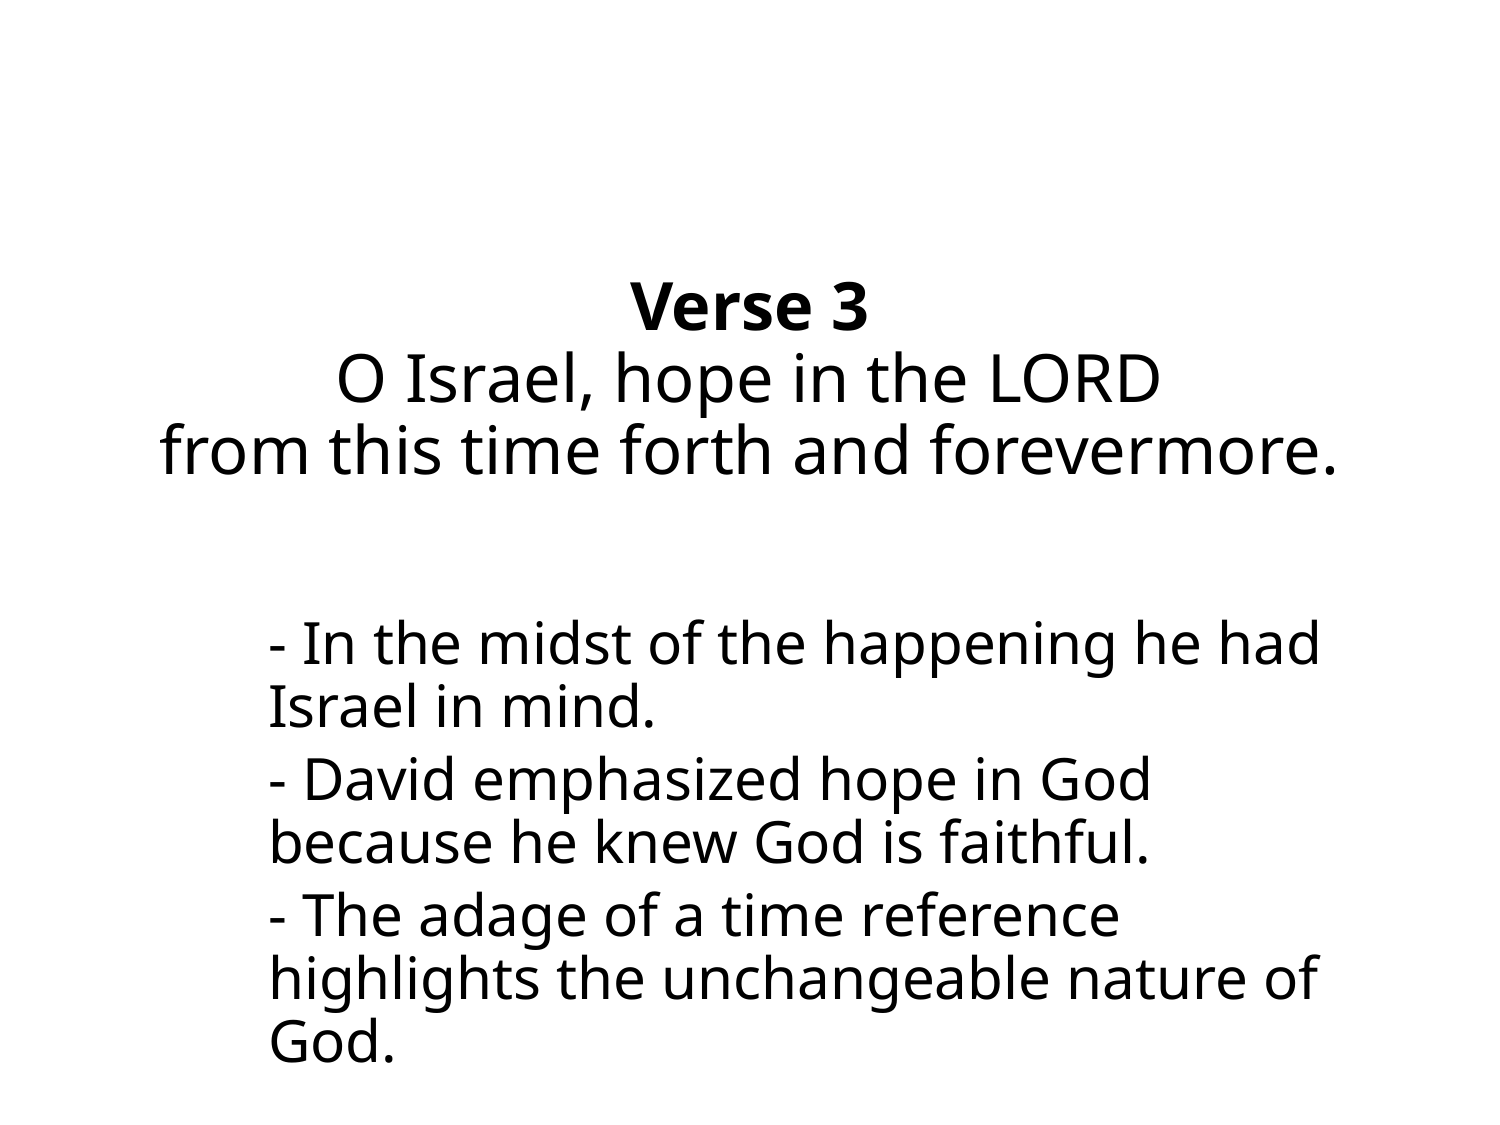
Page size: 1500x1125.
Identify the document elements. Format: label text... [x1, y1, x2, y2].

title Verse 3 O Israel, hope in the LORD from this time forth and forevermore. [103, 203, 1397, 558]
list - In the midst of the happening he had Israel in mind. - David emphasized hope in God because he knew God is faithful. - The adage of a time reference highlights the unchangeable nature of God. [103, 606, 1397, 1027]
